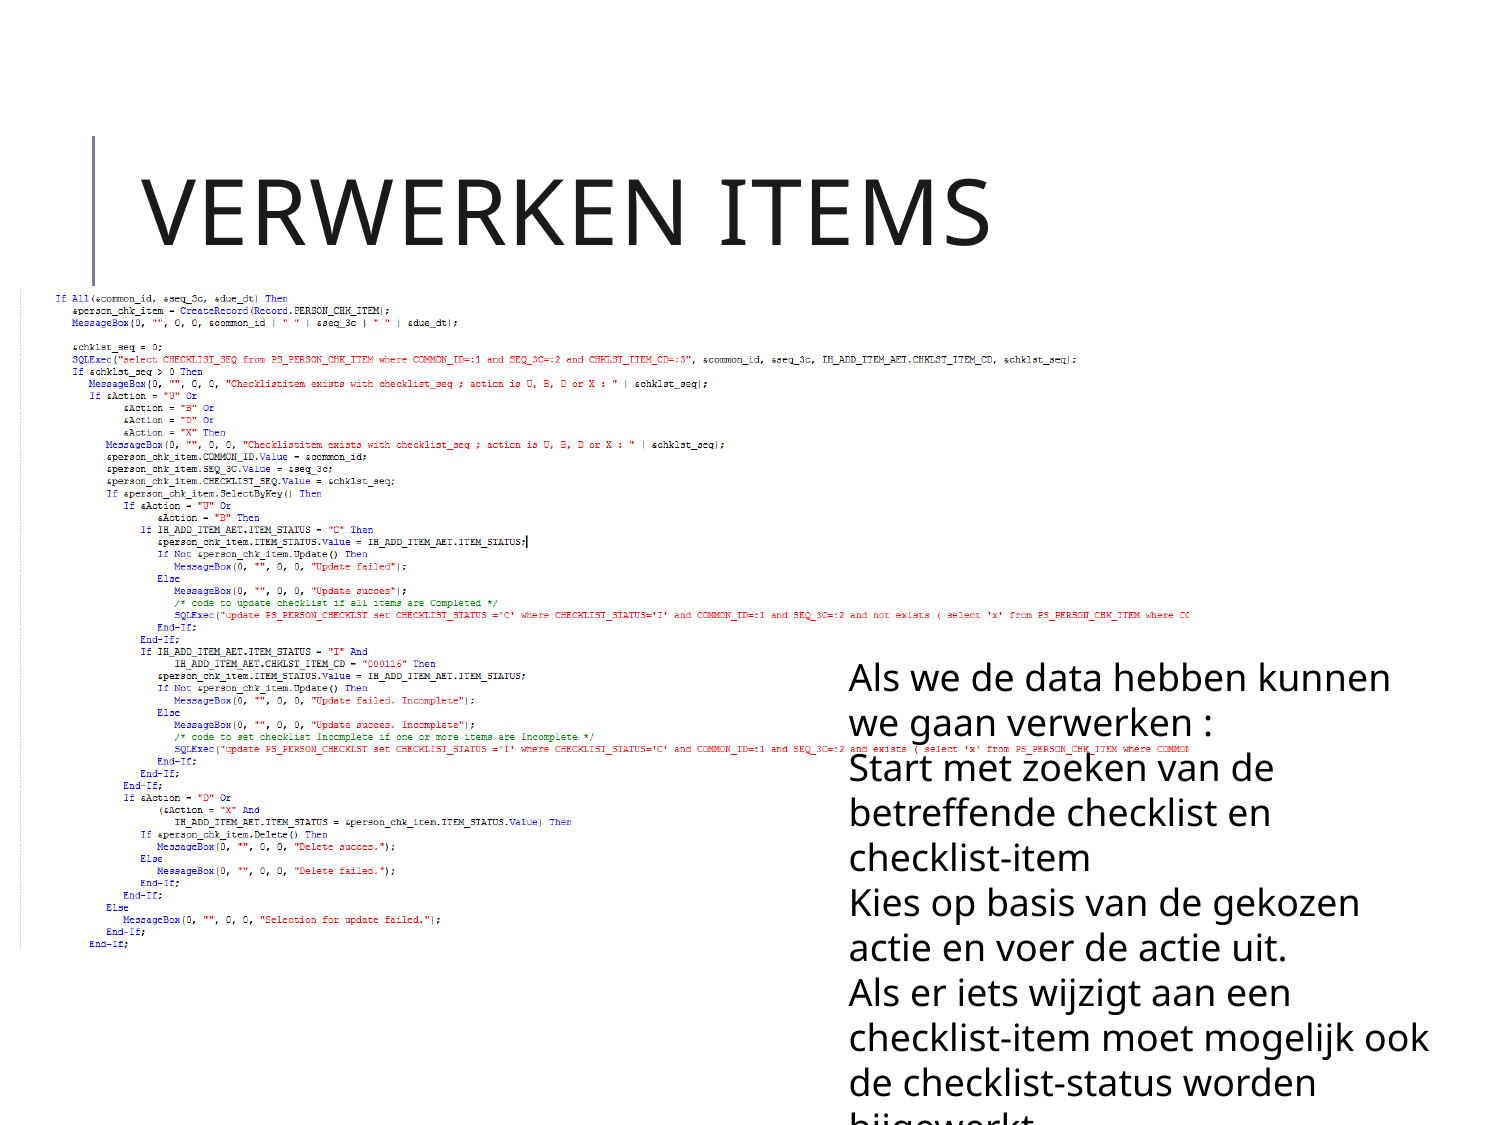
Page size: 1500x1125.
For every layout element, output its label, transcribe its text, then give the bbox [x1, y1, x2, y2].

title Verwerken items [126, 96, 1322, 342]
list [20, 289, 1190, 950]
text_box Als we de data hebben kunnen we gaan verwerken : Start met zoeken van de betreffende checklist en checklist-item Kies op basis van de gekozen actie en voer de actie uit. Als er iets wijzigt aan een checklist-item moet mogelijk ook de checklist-status worden bijgewerkt. [833, 646, 1450, 1125]
